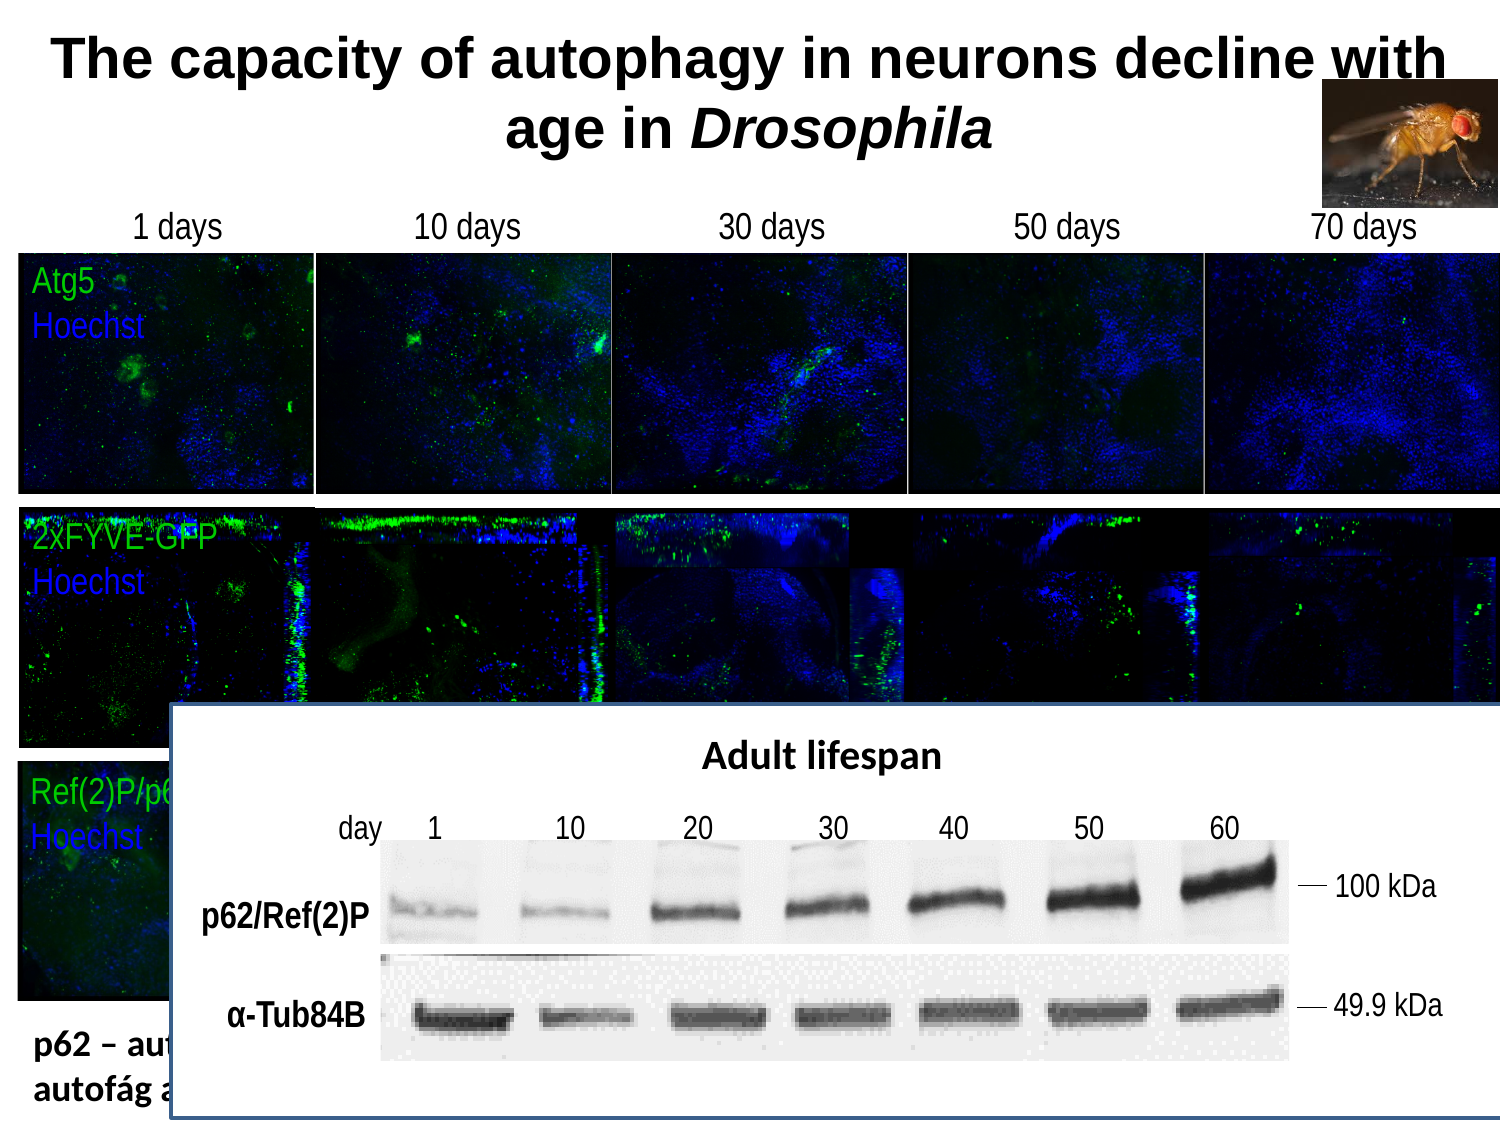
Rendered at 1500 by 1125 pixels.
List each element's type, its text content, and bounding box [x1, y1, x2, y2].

picture [1322, 79, 1498, 208]
text_box 70 days [1295, 194, 1433, 247]
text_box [17, 504, 1500, 749]
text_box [15, 759, 165, 1002]
text_box The capacity of autophagy in neurons decline with age in Drosophila [0, 13, 1500, 168]
text_box 30 days [703, 194, 841, 247]
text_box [170, 703, 1500, 1118]
text_box 10 days [398, 194, 537, 247]
text_box 1 days [117, 194, 238, 247]
text_box 50 days [998, 194, 1137, 247]
text_box p62 – autofágia szubsztrát (autofágiával bomlik le – mennyisége fordítottan arányos az autofág aktivitással) [18, 1011, 165, 1117]
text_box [16, 248, 1500, 494]
